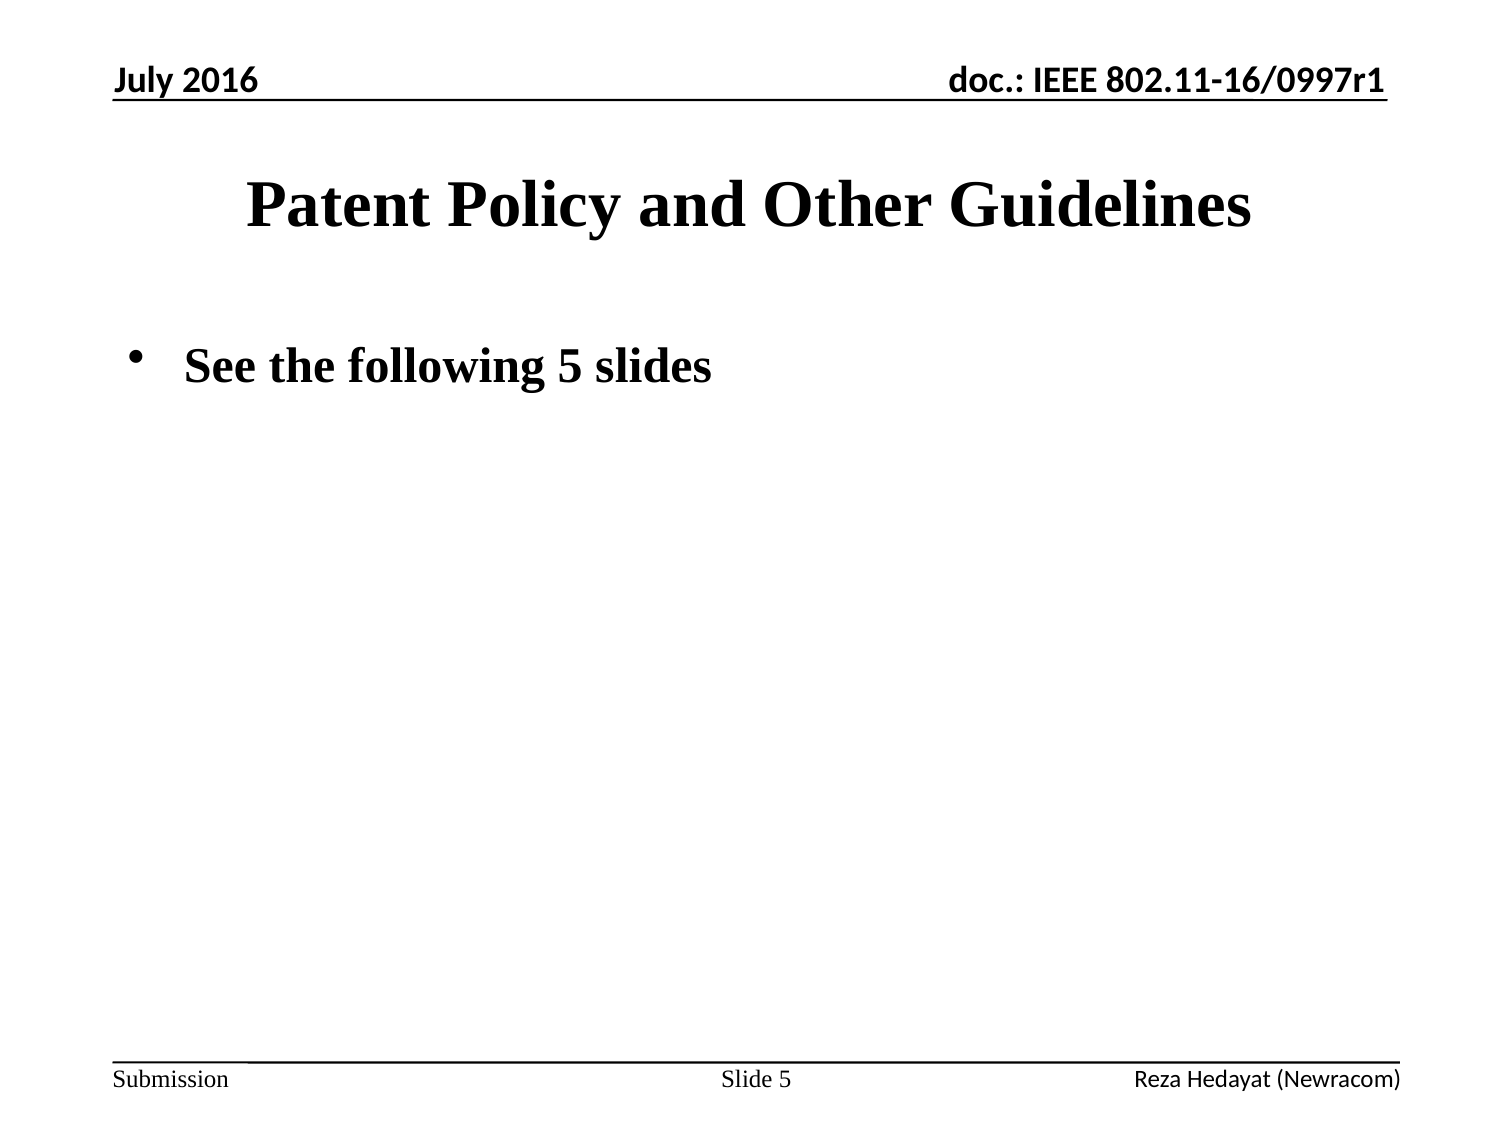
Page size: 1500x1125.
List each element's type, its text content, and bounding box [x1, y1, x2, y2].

list See the following 5 slides [112, 324, 1388, 1000]
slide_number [114, 54, 260, 101]
title Patent Policy and Other Guidelines [112, 112, 1388, 288]
footer Reza Hedayat (Newracom) [1125, 1061, 1402, 1093]
slide_number Slide 5 [712, 1061, 800, 1093]
